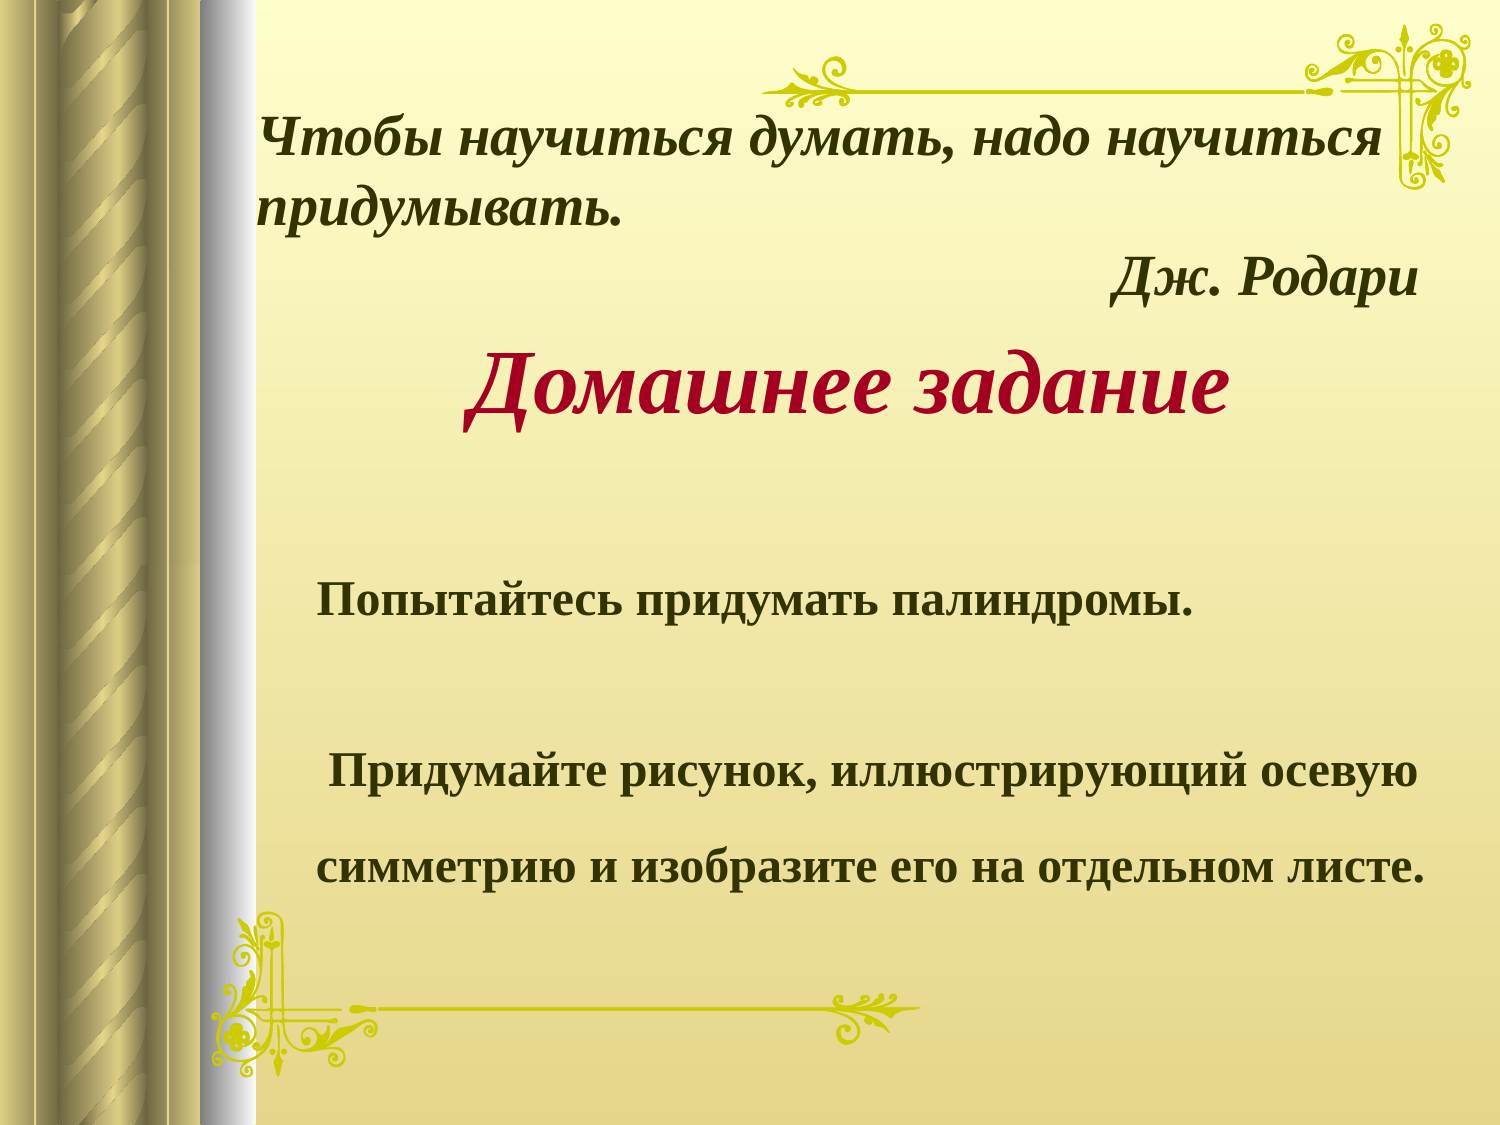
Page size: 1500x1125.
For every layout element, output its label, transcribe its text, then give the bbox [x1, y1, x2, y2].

picture [761, 18, 1477, 197]
picture [206, 904, 921, 1083]
text_box Чтобы научиться думать, надо научиться придумывать. Дж. Родари [242, 90, 1436, 315]
text_box Придумайте рисунок, иллюстрирующий осевую симметрию и изобразите его на отдельном листе. [301, 693, 1500, 900]
text_box Домашнее задание [455, 315, 1248, 439]
text_box Попытайтесь придумать палиндромы. [289, 497, 1307, 753]
